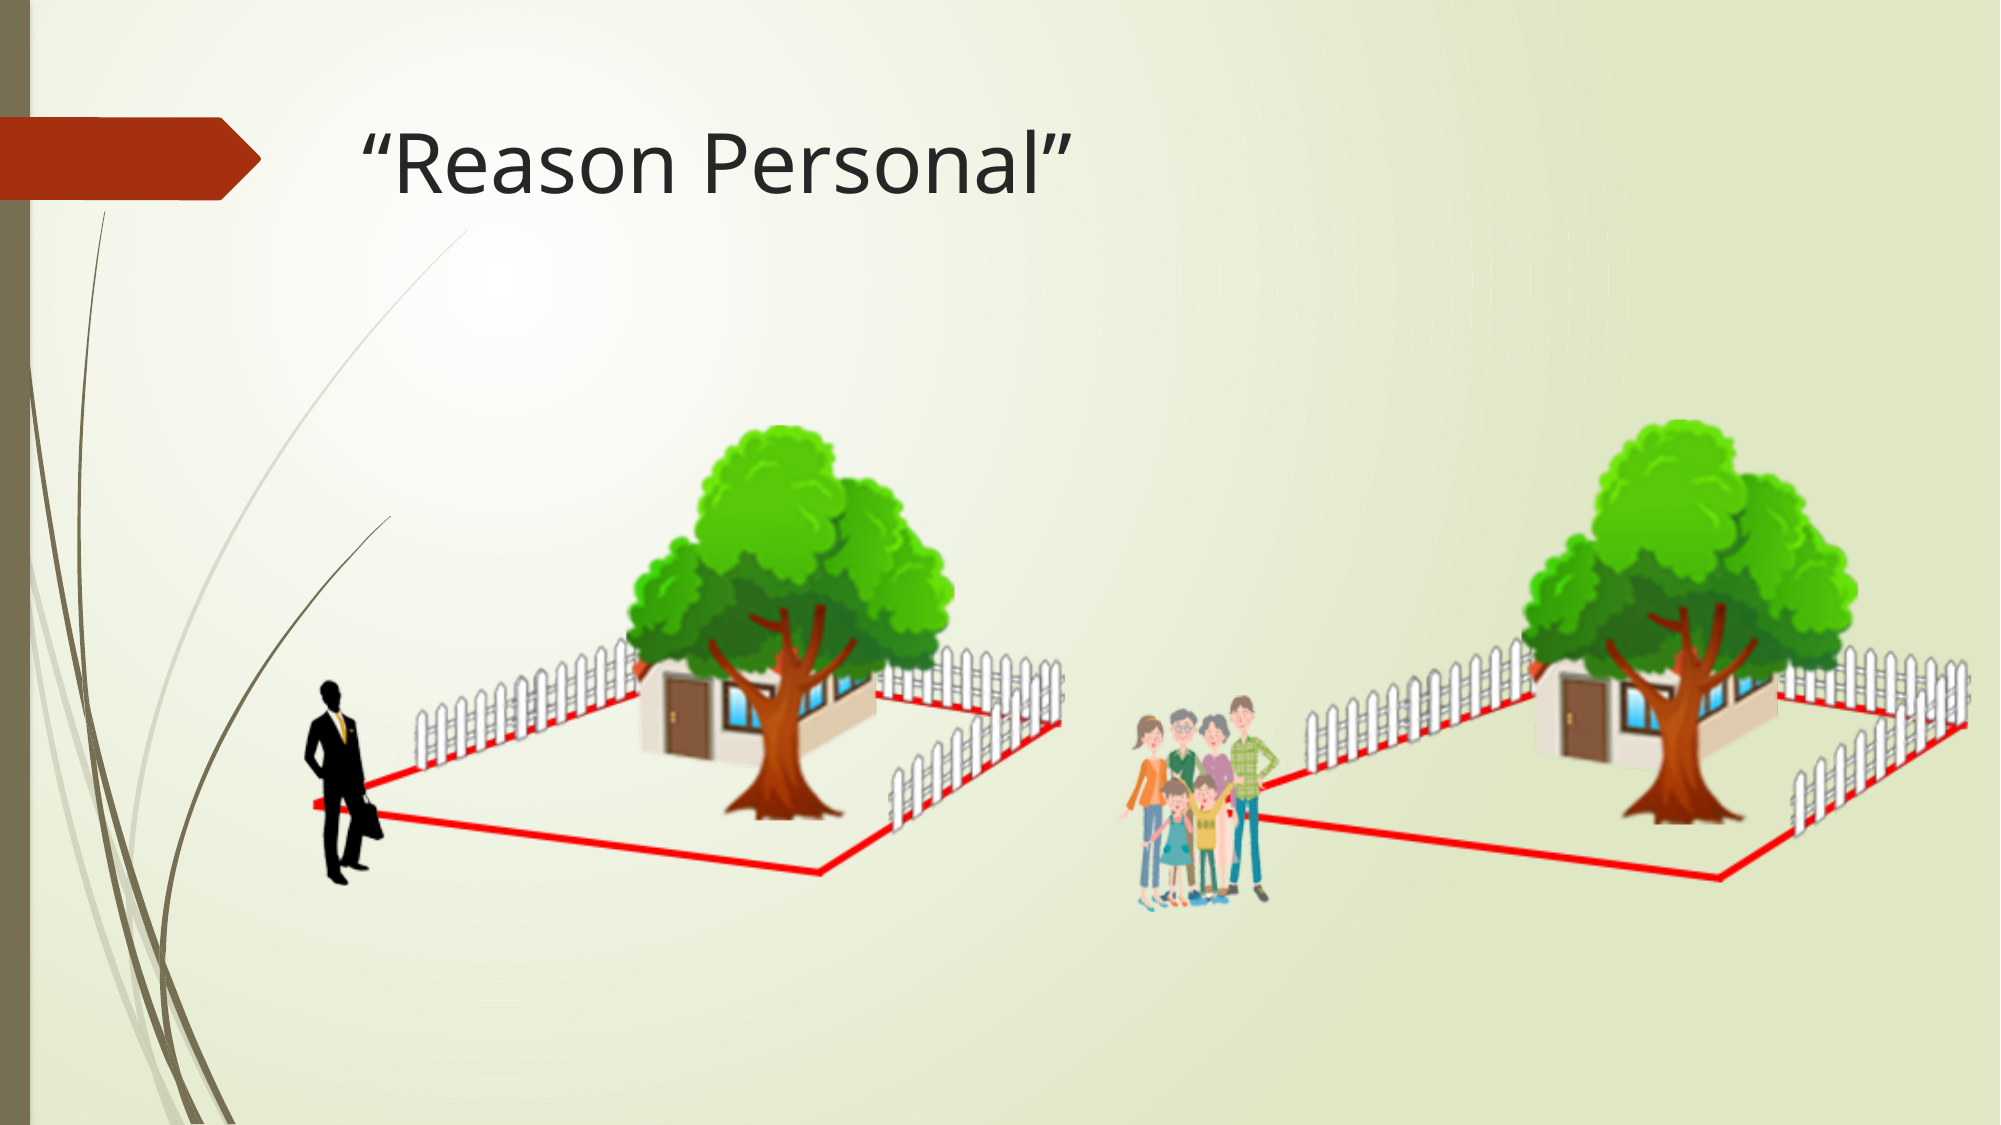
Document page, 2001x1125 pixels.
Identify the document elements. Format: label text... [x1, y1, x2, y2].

text_box “Reason Personal” [347, 102, 2000, 222]
picture [164, 212, 2000, 1054]
